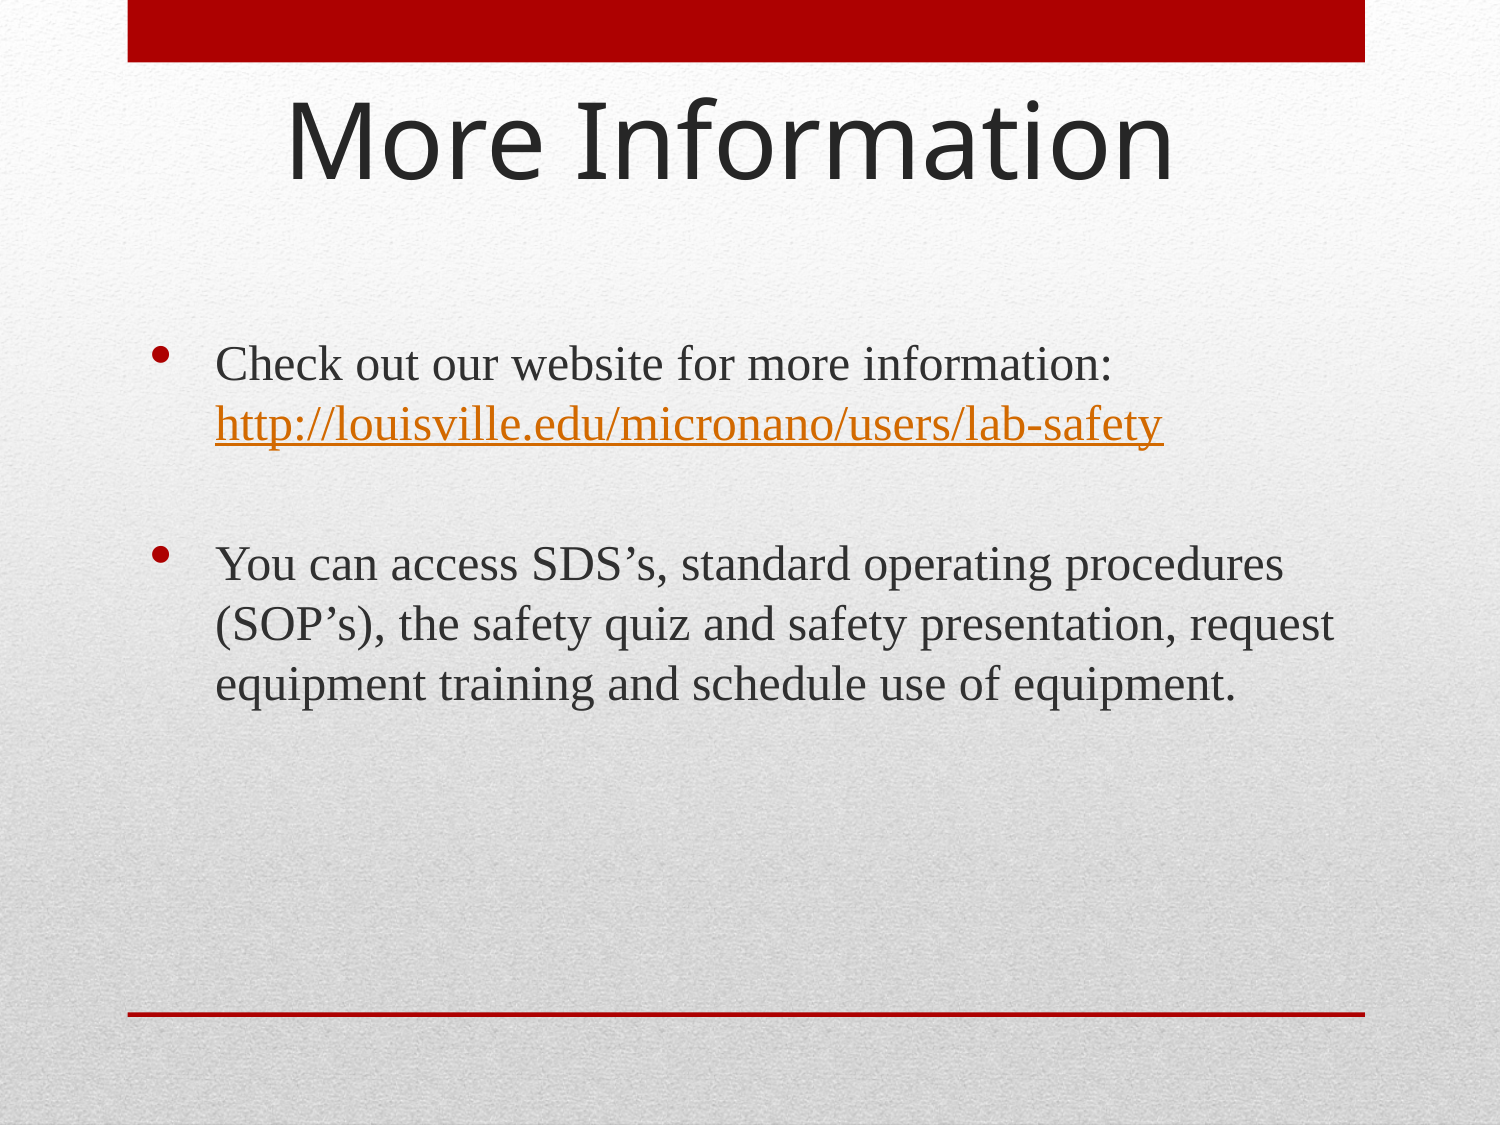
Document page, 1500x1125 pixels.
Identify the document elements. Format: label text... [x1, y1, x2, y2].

title More Information [174, 64, 1287, 201]
list Check out our website for more information: http://louisville.edu/micronano/users/lab-safety You can access SDS’s, standard operating procedures (SOP’s), the safety quiz and safety presentation, request equipment training and schedule use of equipment. [131, 201, 1369, 839]
